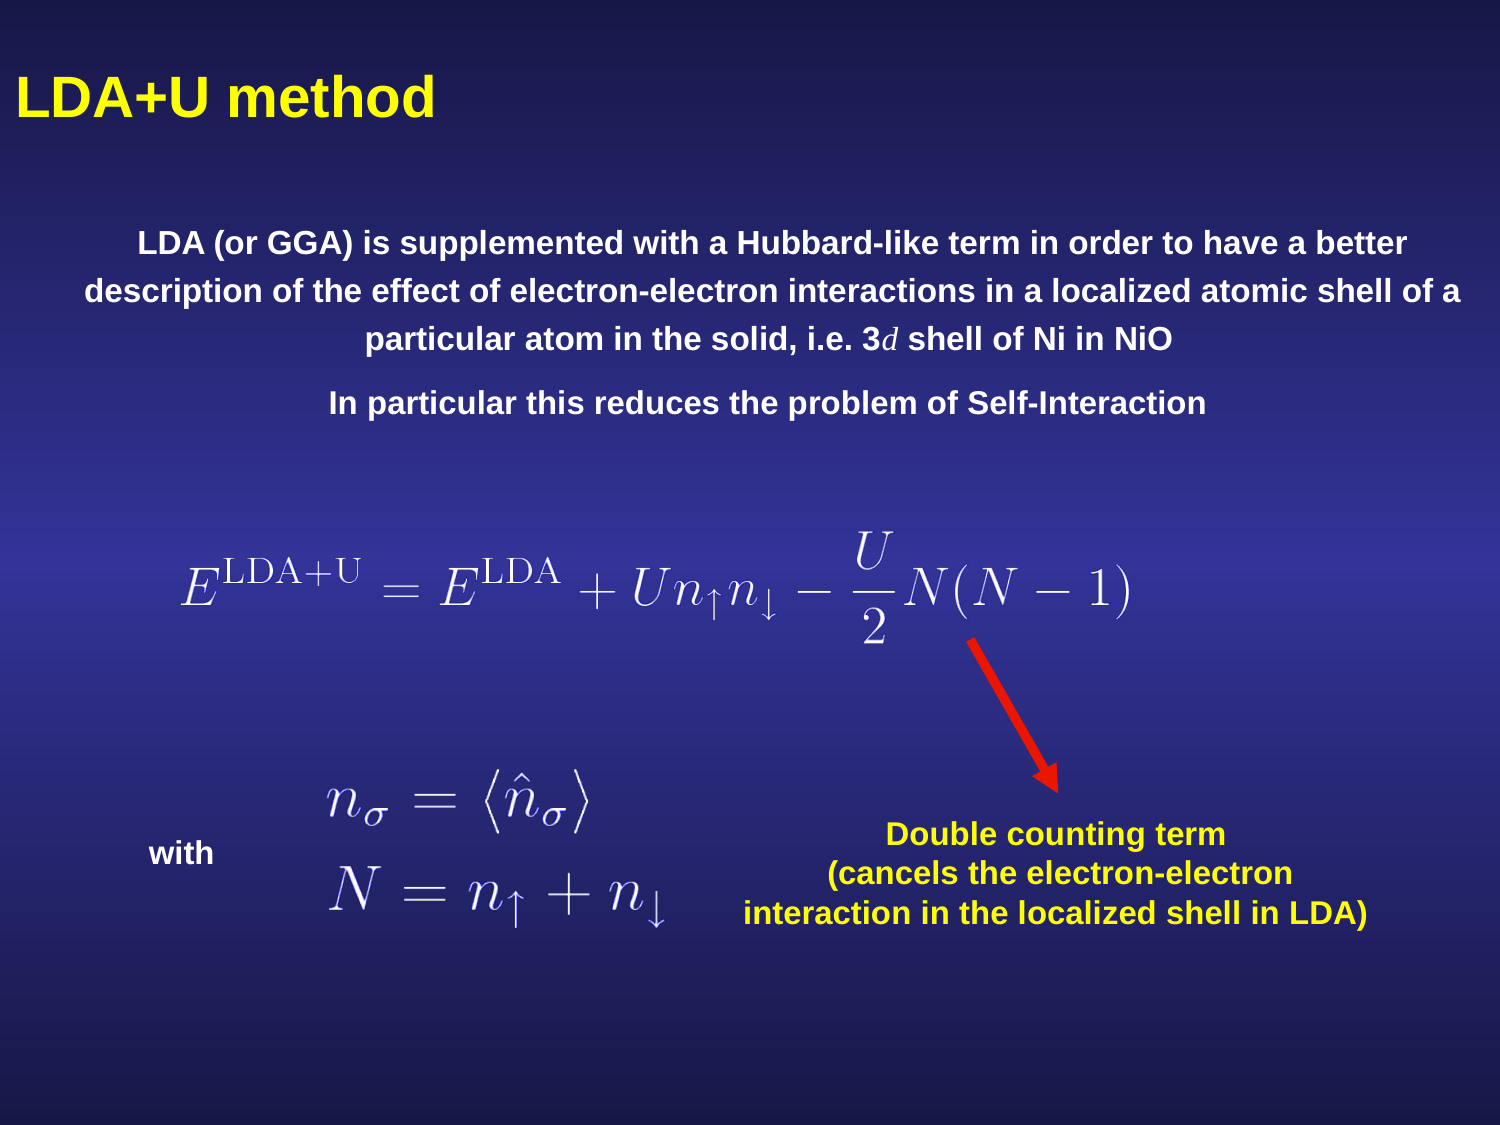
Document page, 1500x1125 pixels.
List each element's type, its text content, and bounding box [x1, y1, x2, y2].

picture [319, 763, 681, 936]
text_box [979, 656, 1059, 794]
text_box Double counting term (cancels the electron-electron interaction in the localized shell in LDA) [724, 804, 1388, 939]
picture [174, 527, 1138, 648]
text_box with [134, 824, 231, 879]
title LDA+U method [0, 0, 1350, 188]
text_box LDA (or GGA) is supplemented with a Hubbard-like term in order to have a better description of the effect of electron-electron interactions in a localized atomic shell of a particular atom in the solid, i.e. 3d shell of Ni in NiO In particular this reduces the problem of Self-Interaction [47, 206, 1500, 429]
